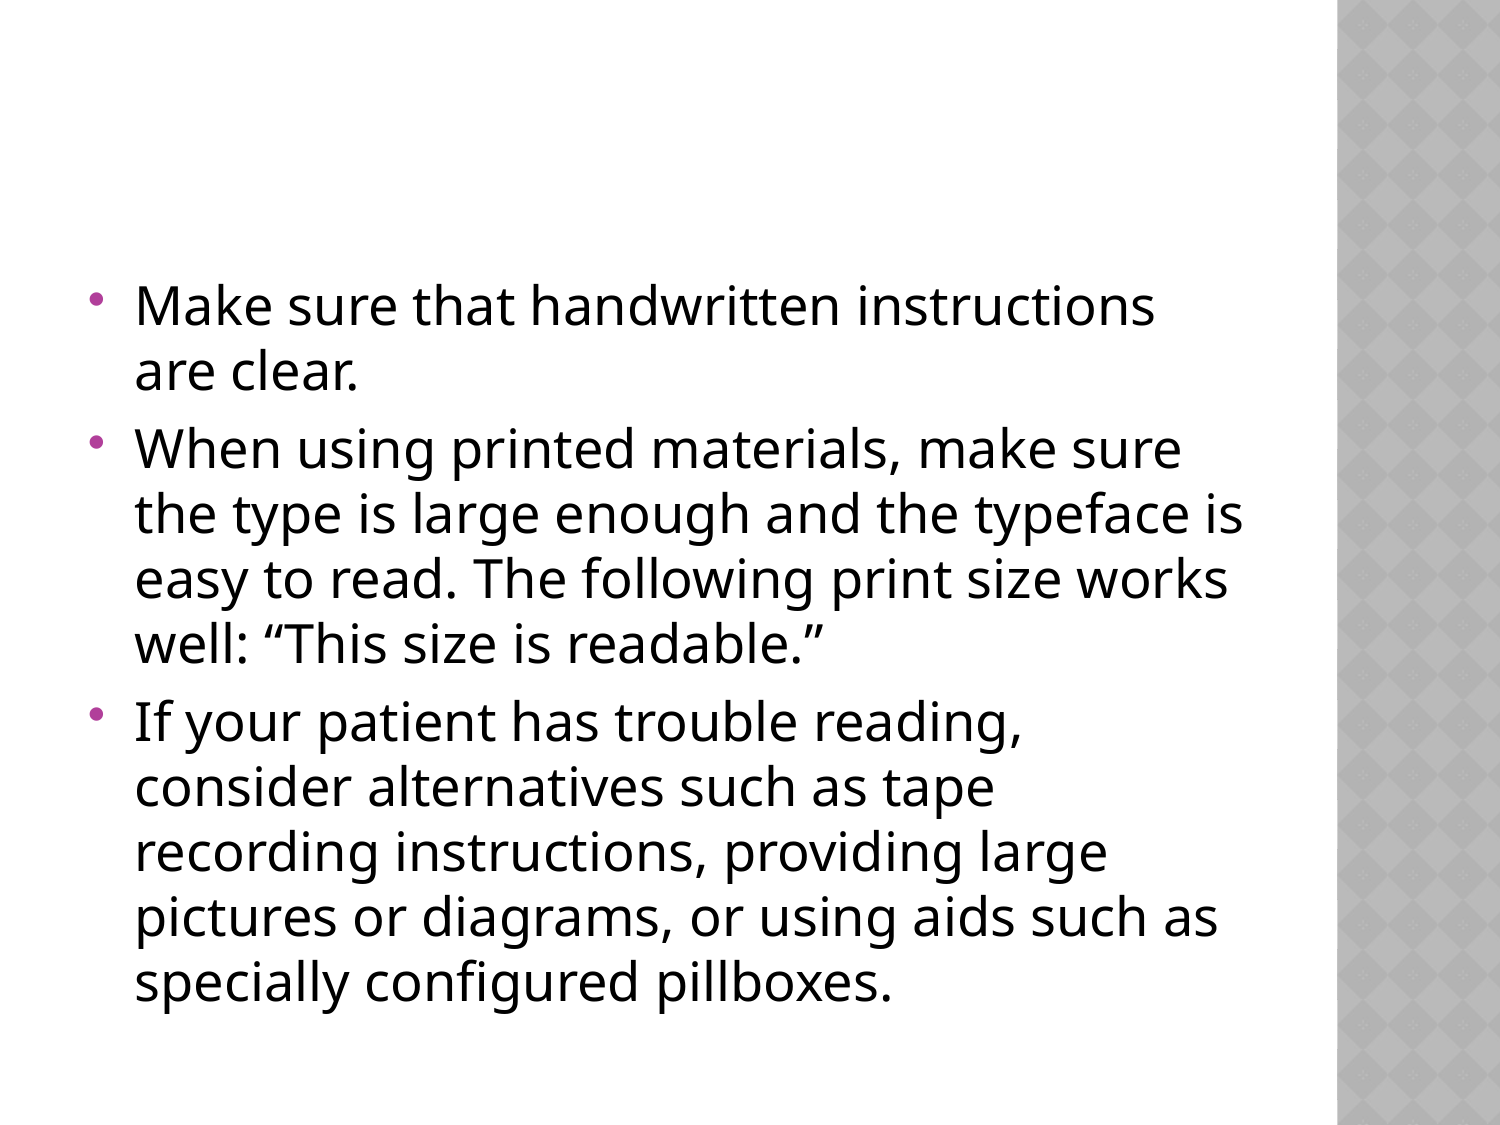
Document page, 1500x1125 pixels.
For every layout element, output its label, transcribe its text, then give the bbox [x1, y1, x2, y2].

list Make sure that handwritten instructions are clear. When using printed materials, make sure the type is large enough and the typeface is easy to read. The following print size works well: “This size is readable.” If your patient has trouble reading, consider alternatives such as tape recording instructions, providing large pictures or diagrams, or using aids such as specially configured pillboxes. [75, 264, 1263, 1059]
